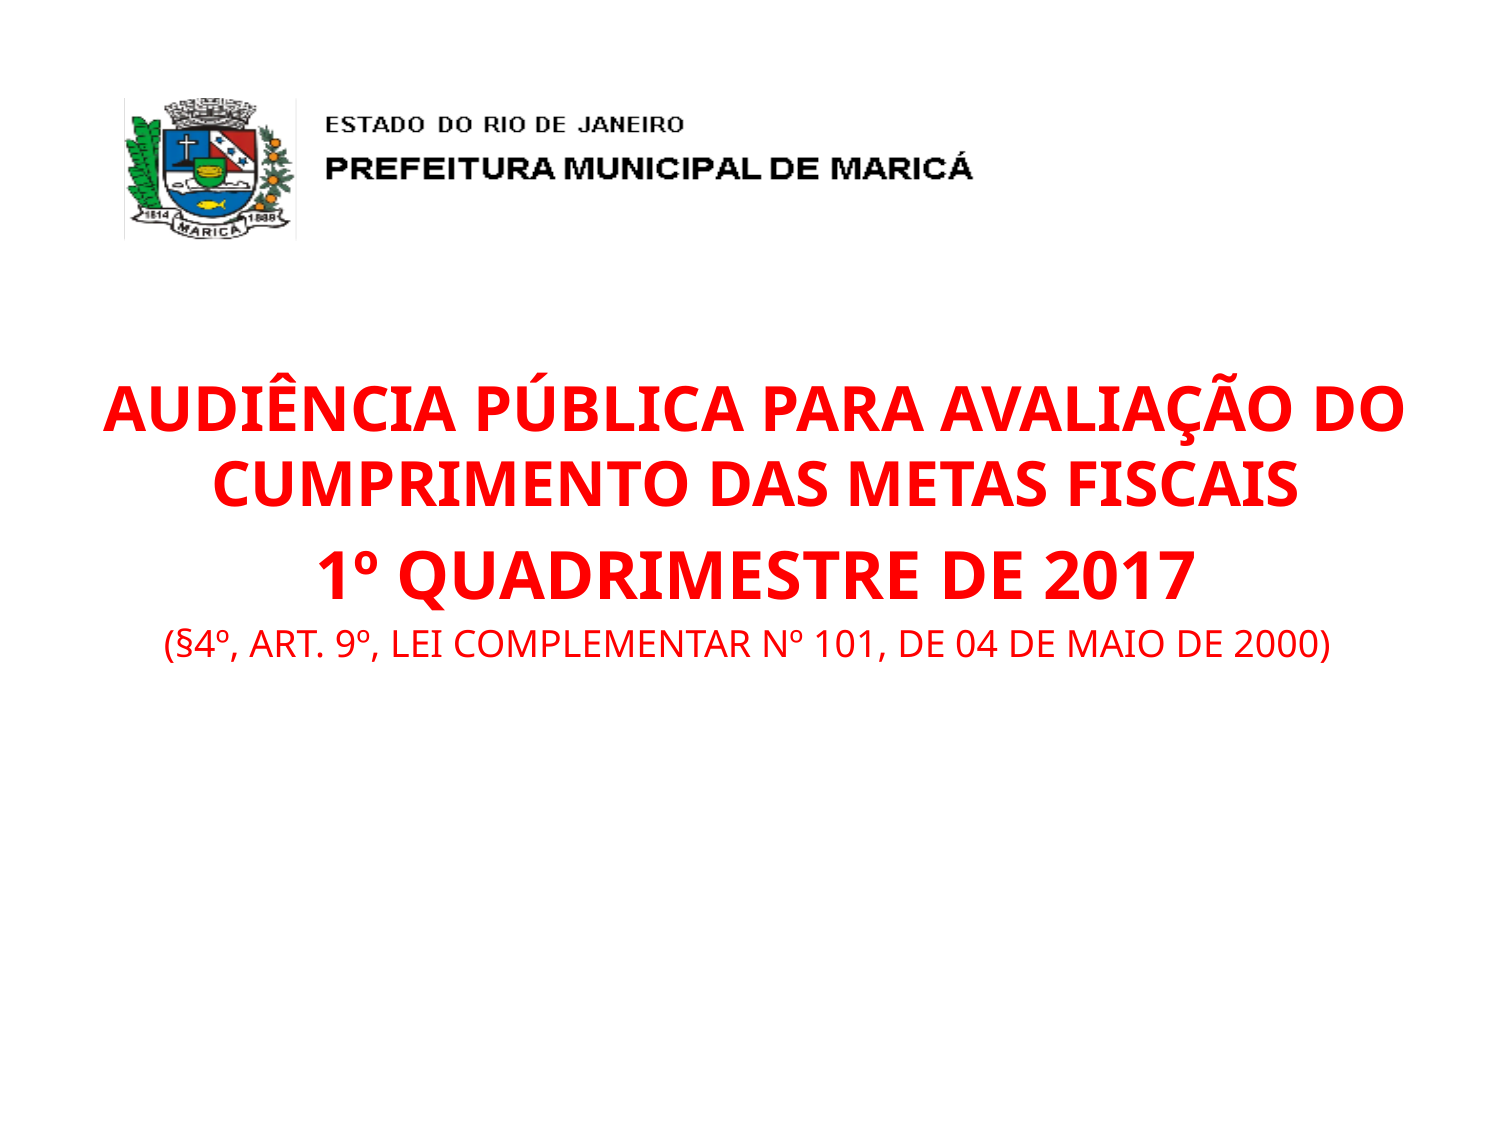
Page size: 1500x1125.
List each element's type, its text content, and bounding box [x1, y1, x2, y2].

subtitle AUDIÊNCIA PÚBLICA PARA AVALIAÇÃO DO CUMPRIMENTO DAS METAS FISCAIS 1º QUADRIMESTRE DE 2017 (§4º, ART. 9º, LEI COMPLEMENTAR Nº 101, DE 04 DE MAIO DE 2000) [41, 361, 1471, 949]
picture [123, 97, 1309, 241]
